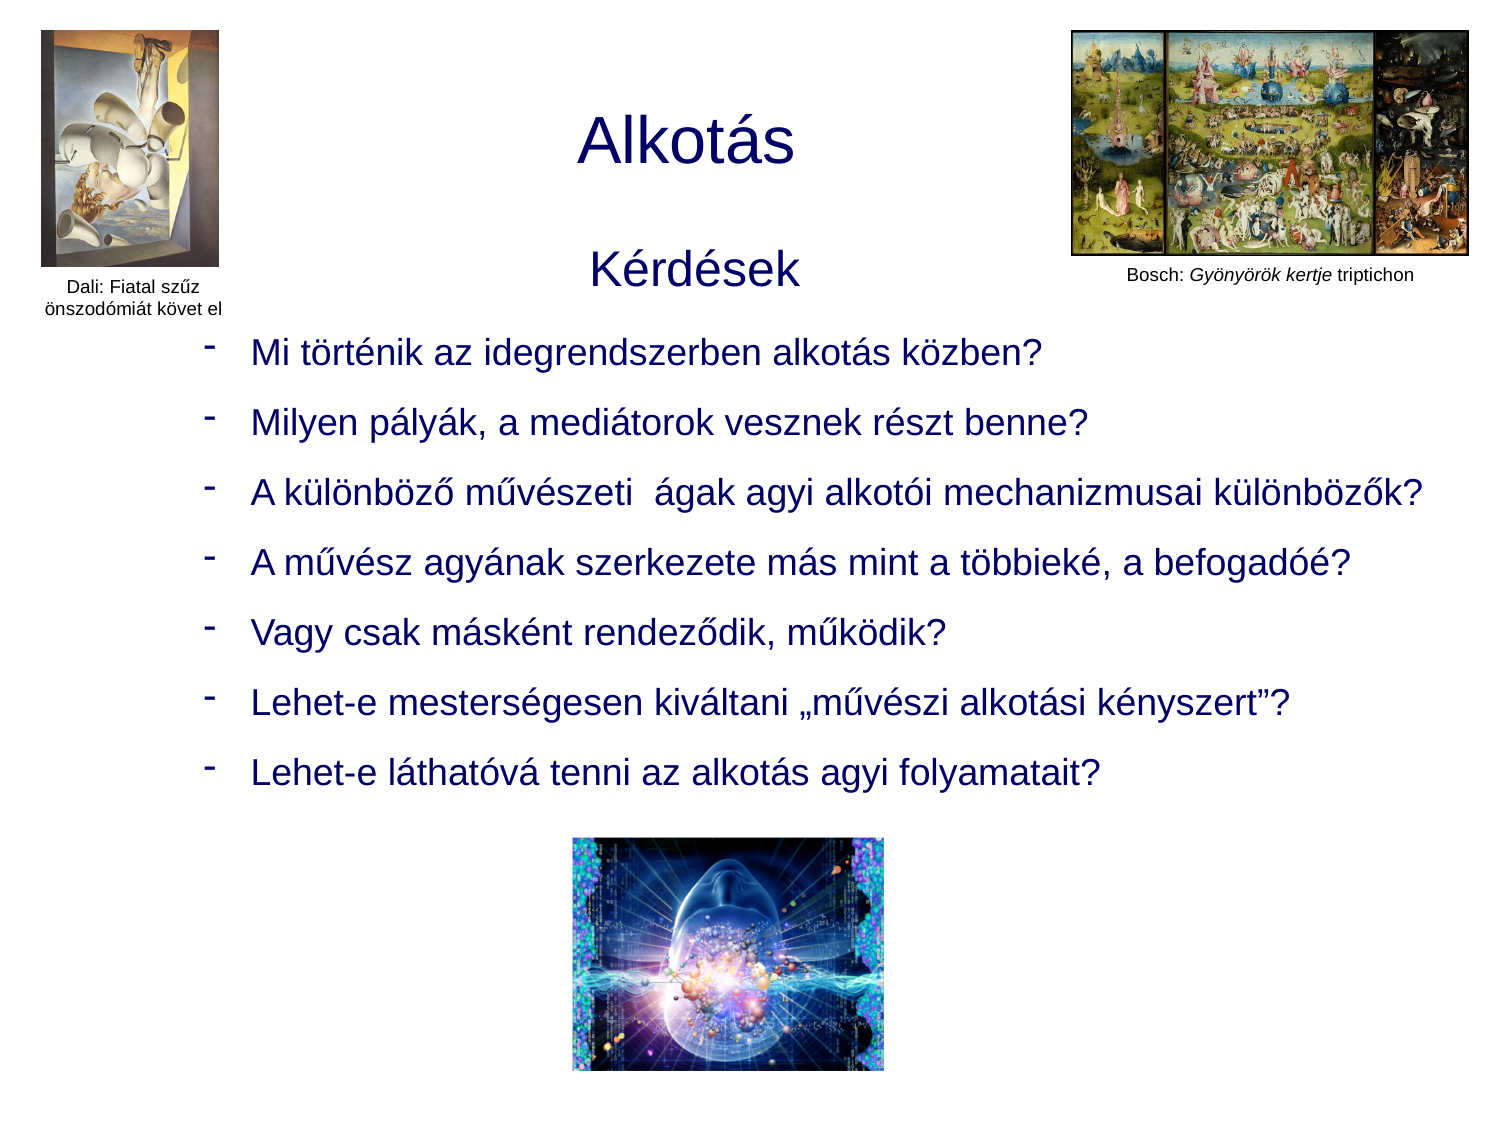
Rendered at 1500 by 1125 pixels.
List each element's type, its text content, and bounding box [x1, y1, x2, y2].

picture [572, 837, 884, 1071]
picture [1071, 30, 1469, 256]
text_box Mi történik az idegrendszerben alkotás közben? Milyen pályák, a mediátorok vesznek részt benne? A különböző művészeti ágak agyi alkotói mechanizmusai különbözők? A művész agyának szerkezete más mint a többieké, a befogadóé? Vagy csak másként rendeződik, működik? Lehet-e mesterségesen kiváltani „művészi alkotási kényszert”? Lehet-e láthatóvá tenni az alkotás agyi folyamatait? [188, 320, 1500, 801]
text_box Bosch: Gyönyörök kertje triptichon [1111, 264, 1435, 293]
text_box Kérdések [574, 228, 816, 304]
text_box Alkotás [562, 89, 811, 185]
picture [40, 30, 219, 267]
text_box Dali: Fiatal szűz önszodómiát követ el [29, 267, 243, 327]
